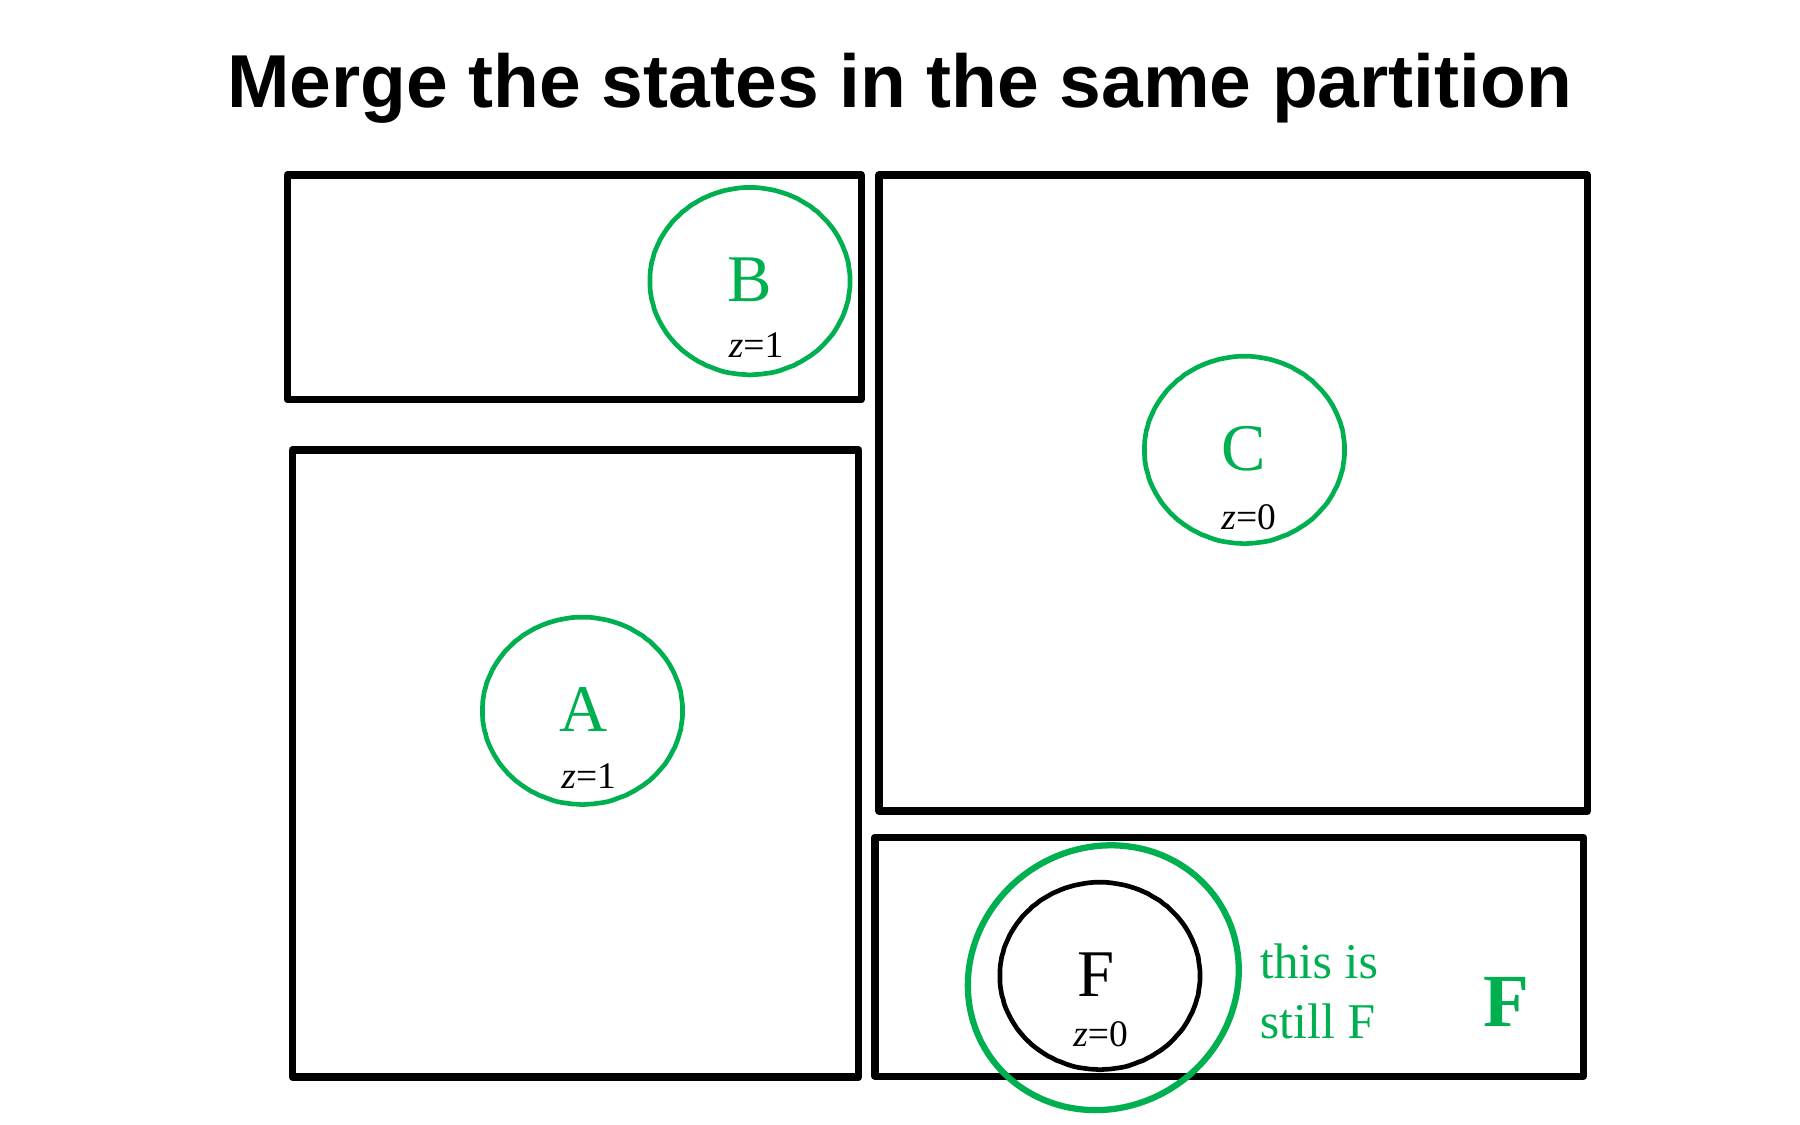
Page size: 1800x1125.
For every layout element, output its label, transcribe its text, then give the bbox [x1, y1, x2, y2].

text_box F [1469, 944, 1545, 1049]
text_box [967, 845, 1239, 1111]
text_box [874, 837, 1584, 1077]
text_box [879, 174, 1588, 812]
text_box Merge the states in the same partition [149, 24, 1650, 138]
text_box [287, 174, 862, 400]
text_box [292, 450, 859, 1078]
text_box this is still F [1245, 921, 1419, 1057]
